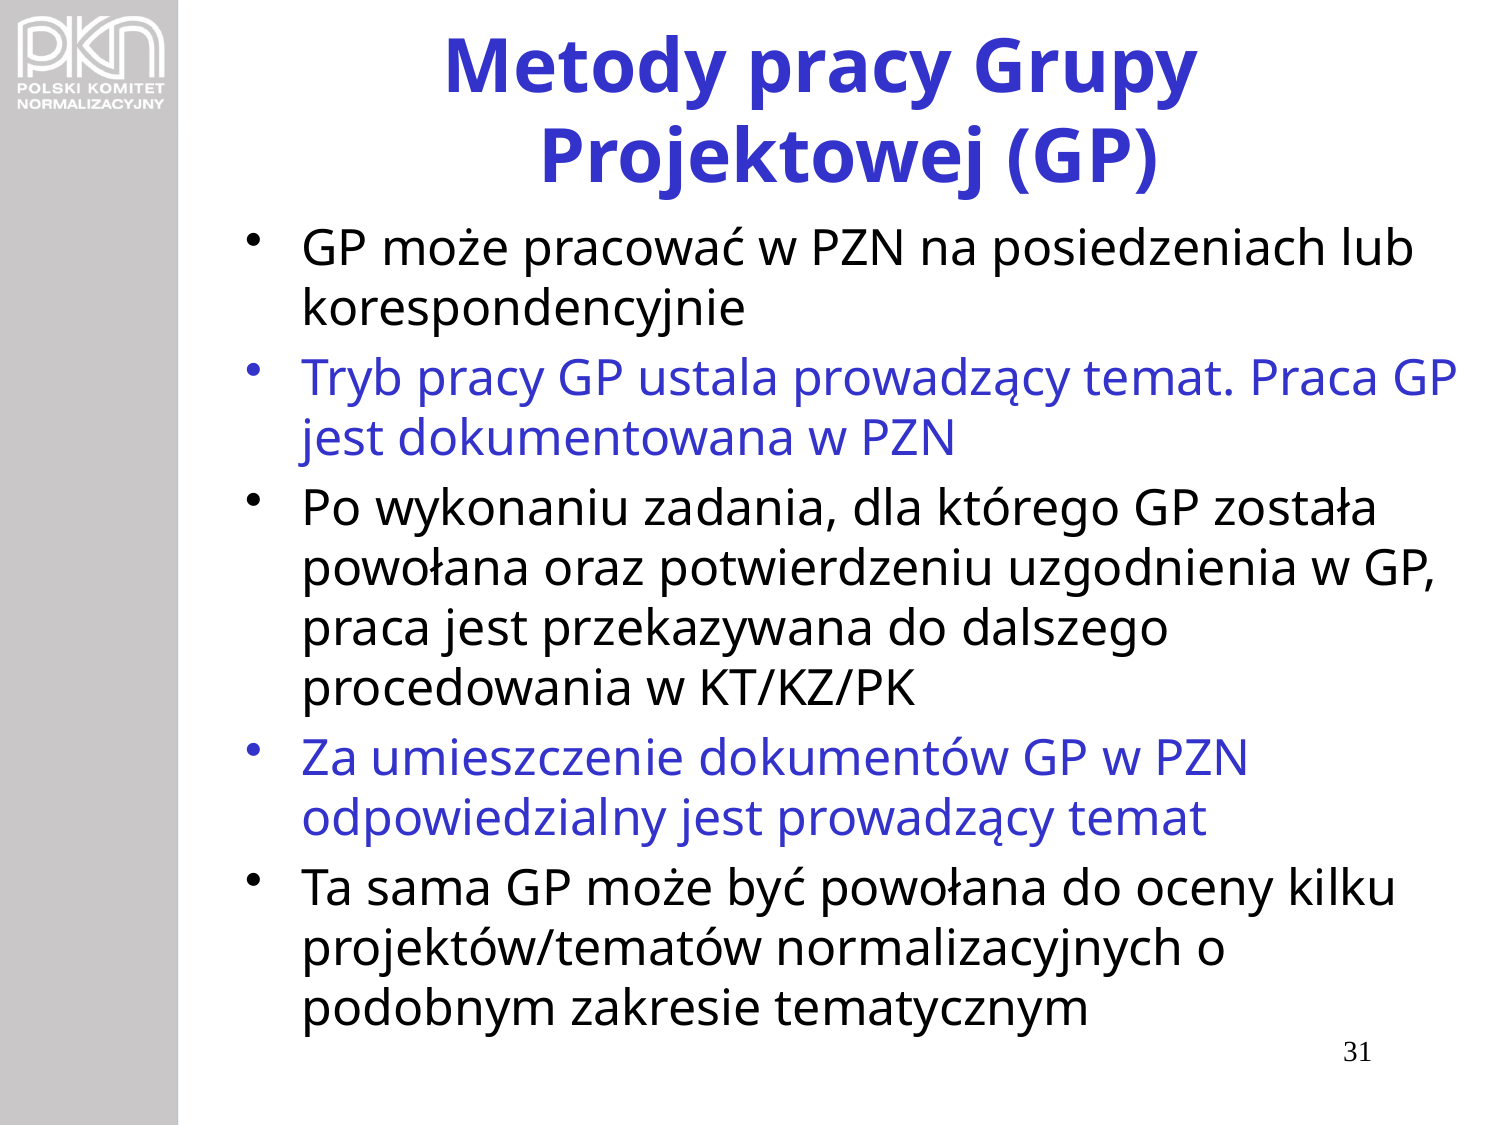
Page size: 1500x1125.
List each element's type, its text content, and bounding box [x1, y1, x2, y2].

text_box 31 [1074, 1024, 1388, 1100]
list GP może pracować w PZN na posiedzeniach lub korespondencyjnie Tryb pracy GP ustala prowadzący temat. Praca GP jest dokumentowana w PZN Po wykonaniu zadania, dla którego GP została powołana oraz potwierdzeniu uzgodnienia w GP, praca jest przekazywana do dalszego procedowania w KT/KZ/PK Za umieszczenie dokumentów GP w PZN odpowiedzialny jest prowadzący temat Ta sama GP może być powołana do oceny kilku projektów/tematów normalizacyjnych o podobnym zakresie tematycznym [229, 207, 1483, 1095]
picture [0, 0, 1500, 1125]
title Metody pracy Grupy Projektowej (GP) [265, 6, 1377, 207]
